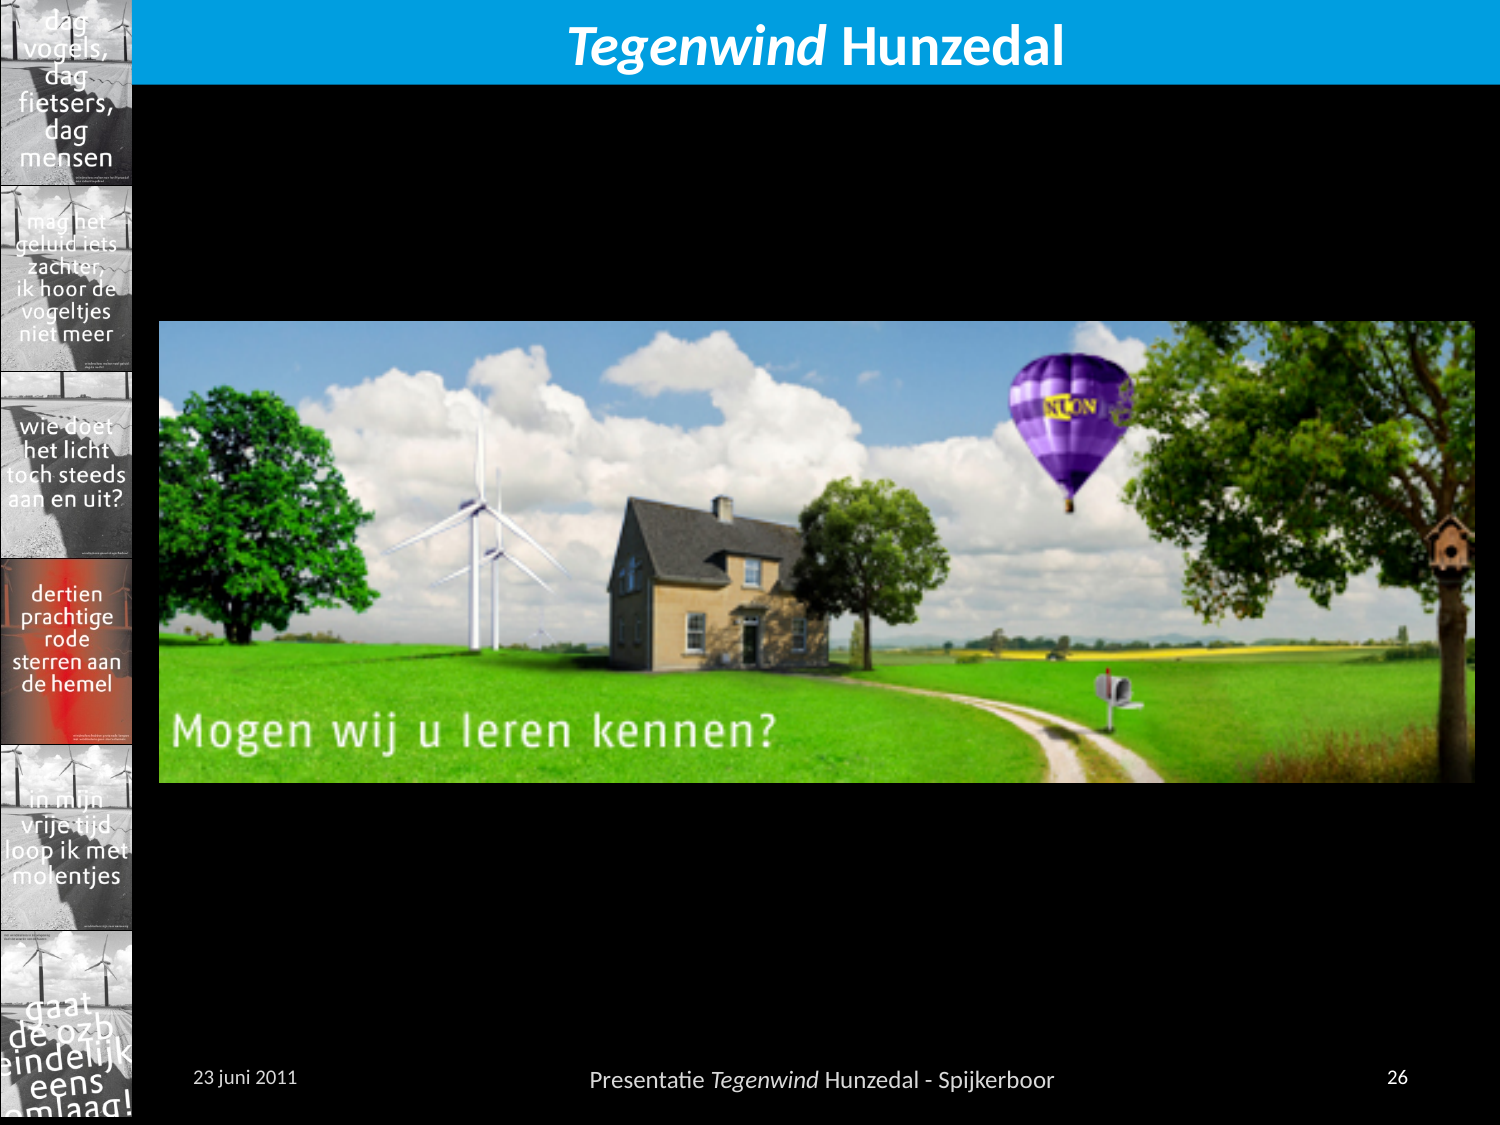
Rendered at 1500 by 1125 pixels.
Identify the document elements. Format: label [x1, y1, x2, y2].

picture [0, 0, 132, 1117]
picture [159, 320, 1475, 783]
